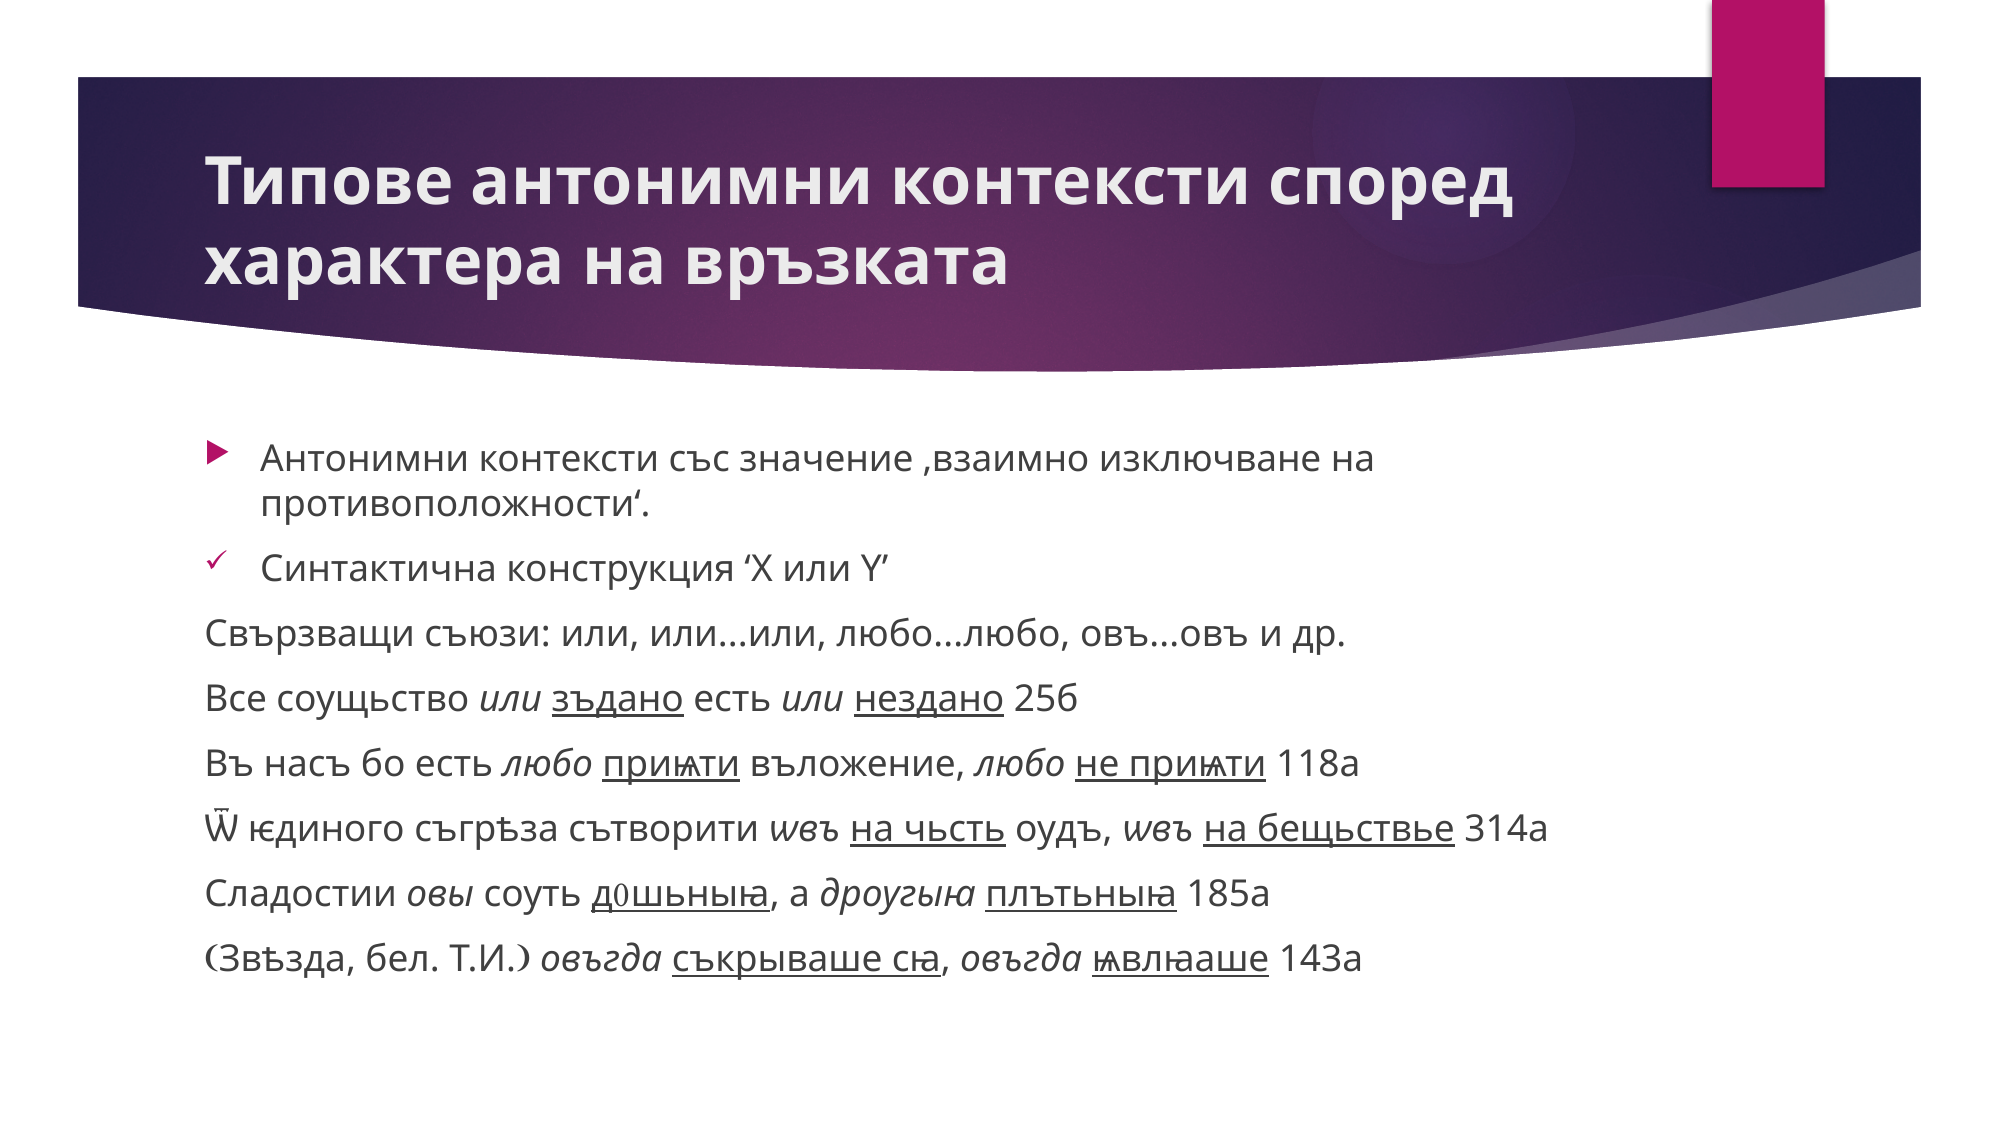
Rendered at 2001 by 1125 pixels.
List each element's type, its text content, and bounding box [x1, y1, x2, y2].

title Типове антонимни контексти според характера на връзката [189, 159, 1627, 276]
list Антонимни контексти със значение ‚взаимно изключване на противоположности‘. Синтактична конструкция ‘X или Y’ Свързващи съюзи: или, или...или, любо...любо, овъ...овъ и др. Все соущьство или зъдано есть или нездано 25б Въ насъ бо есть любо приѩти въложение, любо не приѩти 118а Ѿ ѥдиного съгрѣза сътворити ѡвъ на чьсть оудъ, ѡвъ на бещьствье 314а Сладостии овы соуть дшьныꙗ, а дроугыꙗ плътьныꙗ 185а Звѣзда, бел. Т.И. овъгда съкрываше сꙗ, овъгда ѩвлꙗаше 143а [189, 427, 1638, 988]
